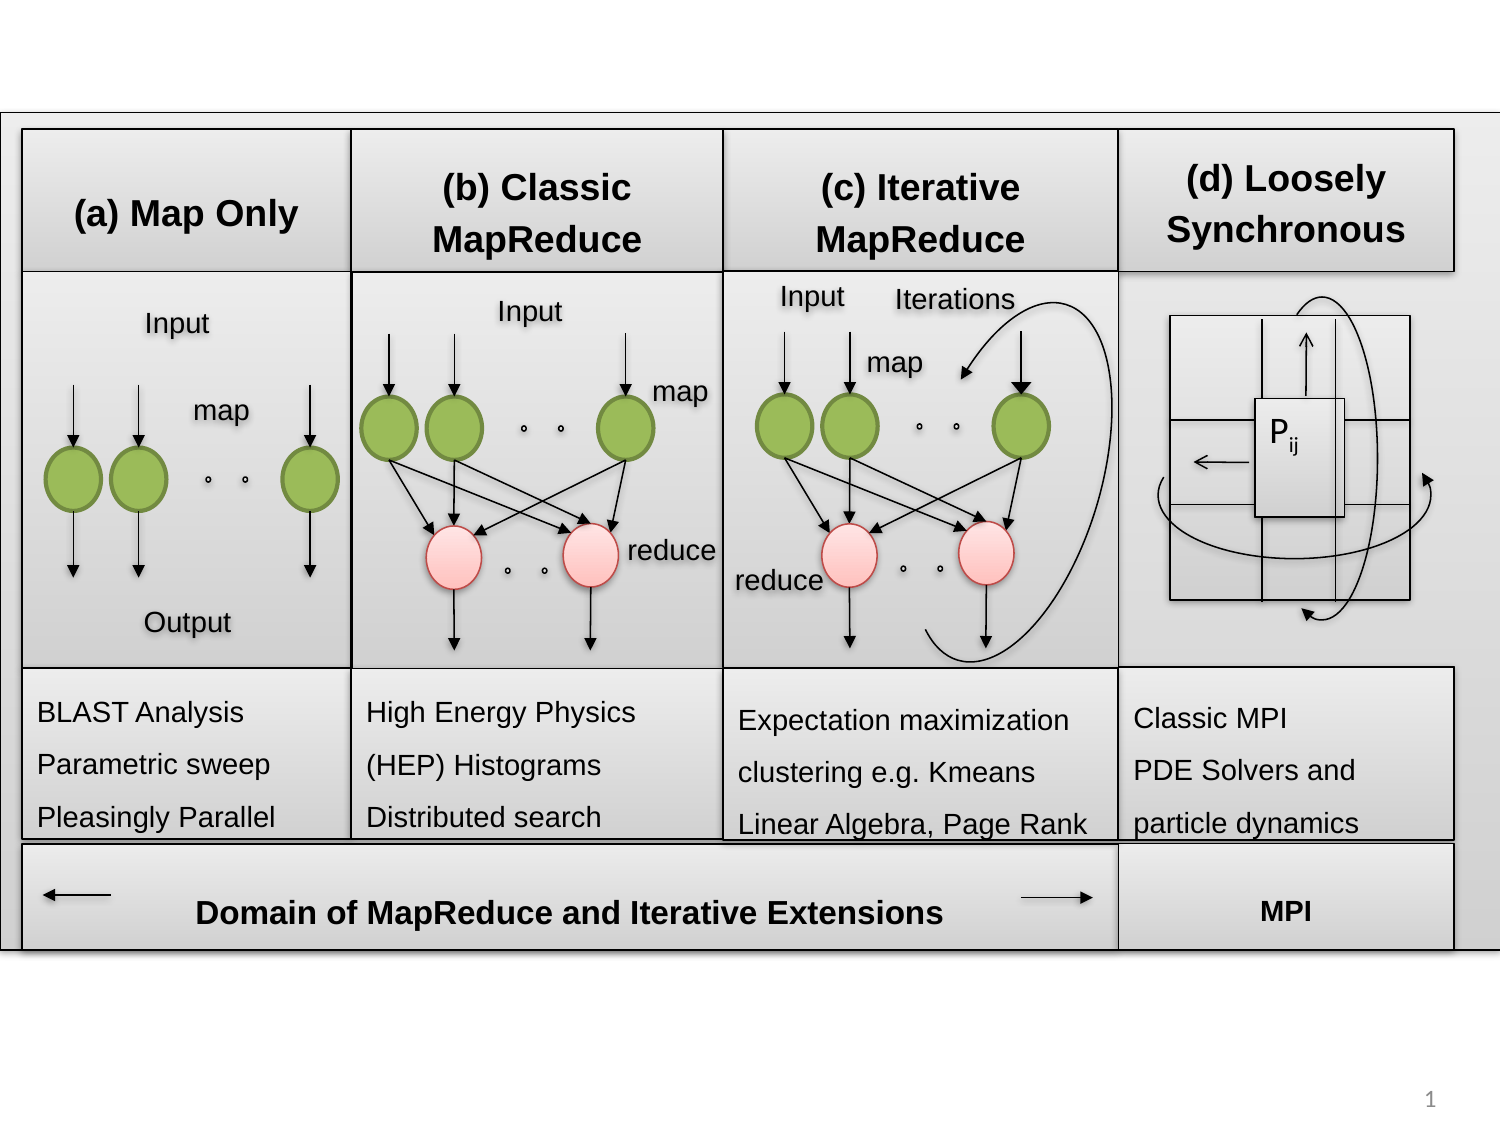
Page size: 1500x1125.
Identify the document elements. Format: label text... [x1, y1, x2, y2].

slide_number 1 [1039, 1062, 1452, 1125]
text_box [0, 112, 1500, 951]
